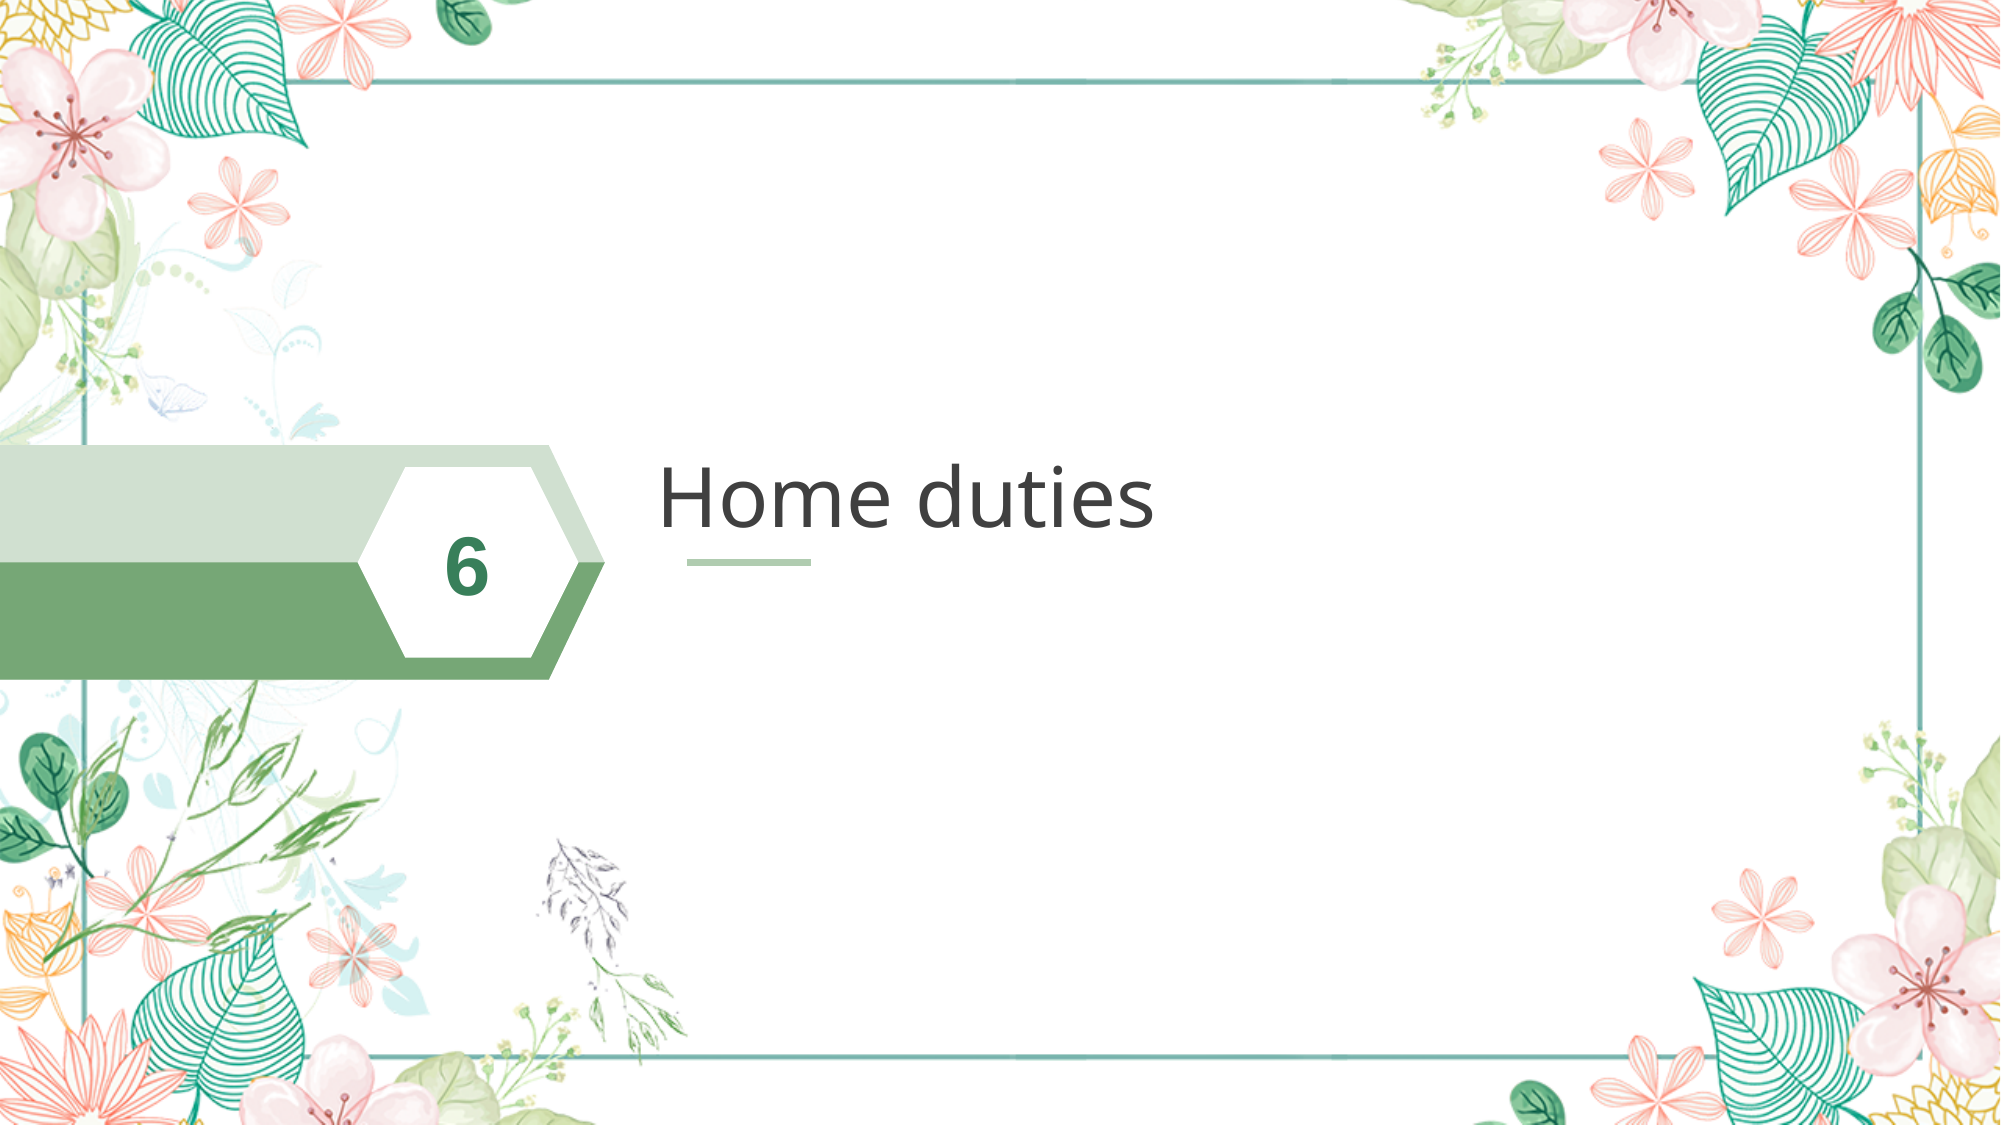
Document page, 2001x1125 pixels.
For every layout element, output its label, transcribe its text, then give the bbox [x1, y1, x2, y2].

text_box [0, 445, 605, 680]
picture [0, 0, 2001, 1125]
text_box Home duties [641, 436, 1172, 551]
